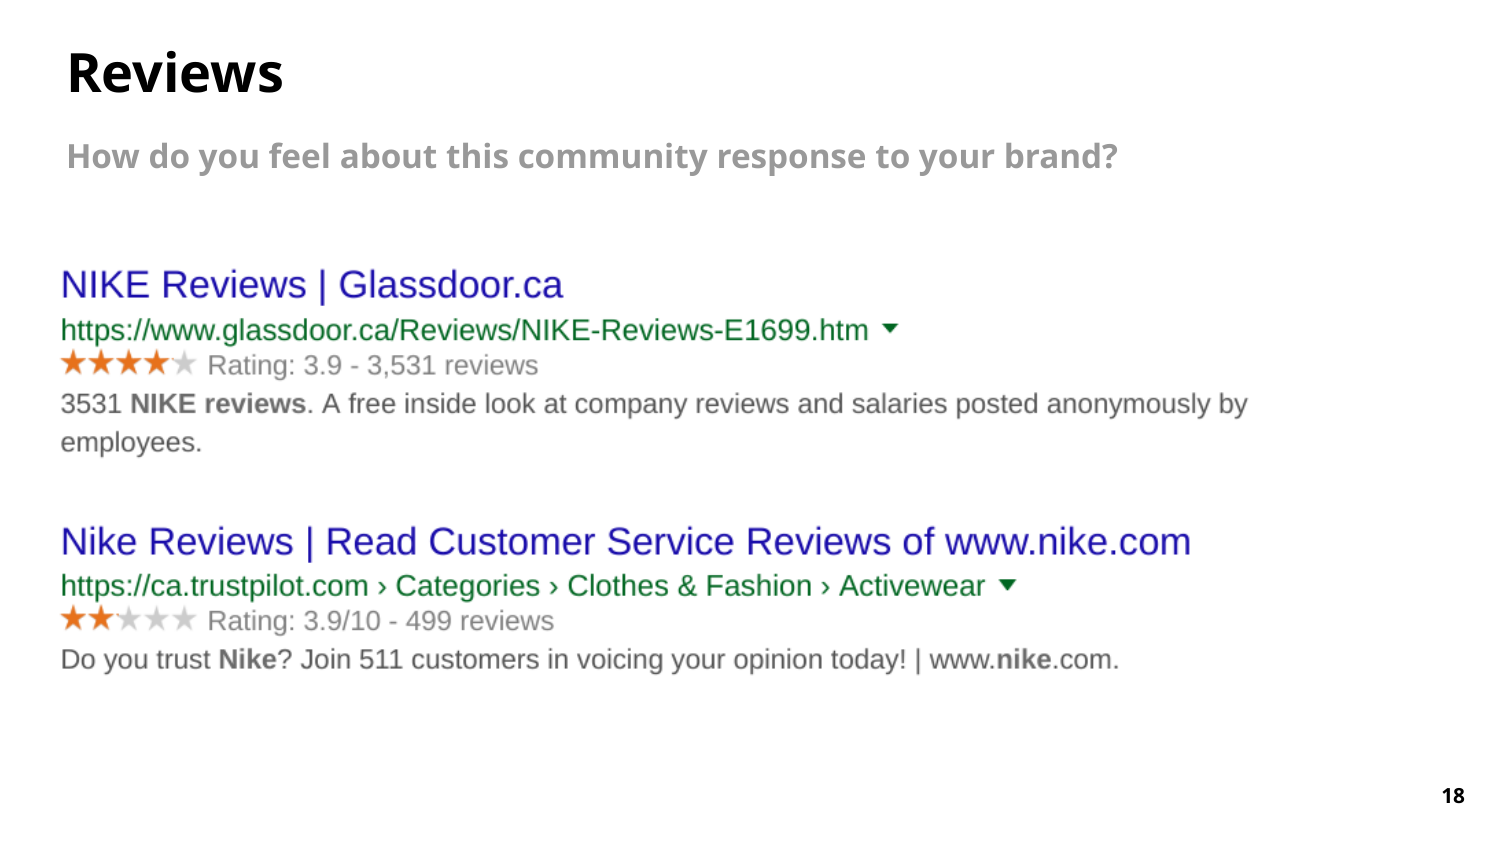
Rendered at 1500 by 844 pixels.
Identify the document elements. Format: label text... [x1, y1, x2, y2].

list How do you feel about this community response to your brand? [51, 114, 1449, 765]
title Reviews [51, 23, 1449, 114]
slide_number ‹#› [1389, 764, 1480, 830]
picture [38, 240, 1276, 711]
